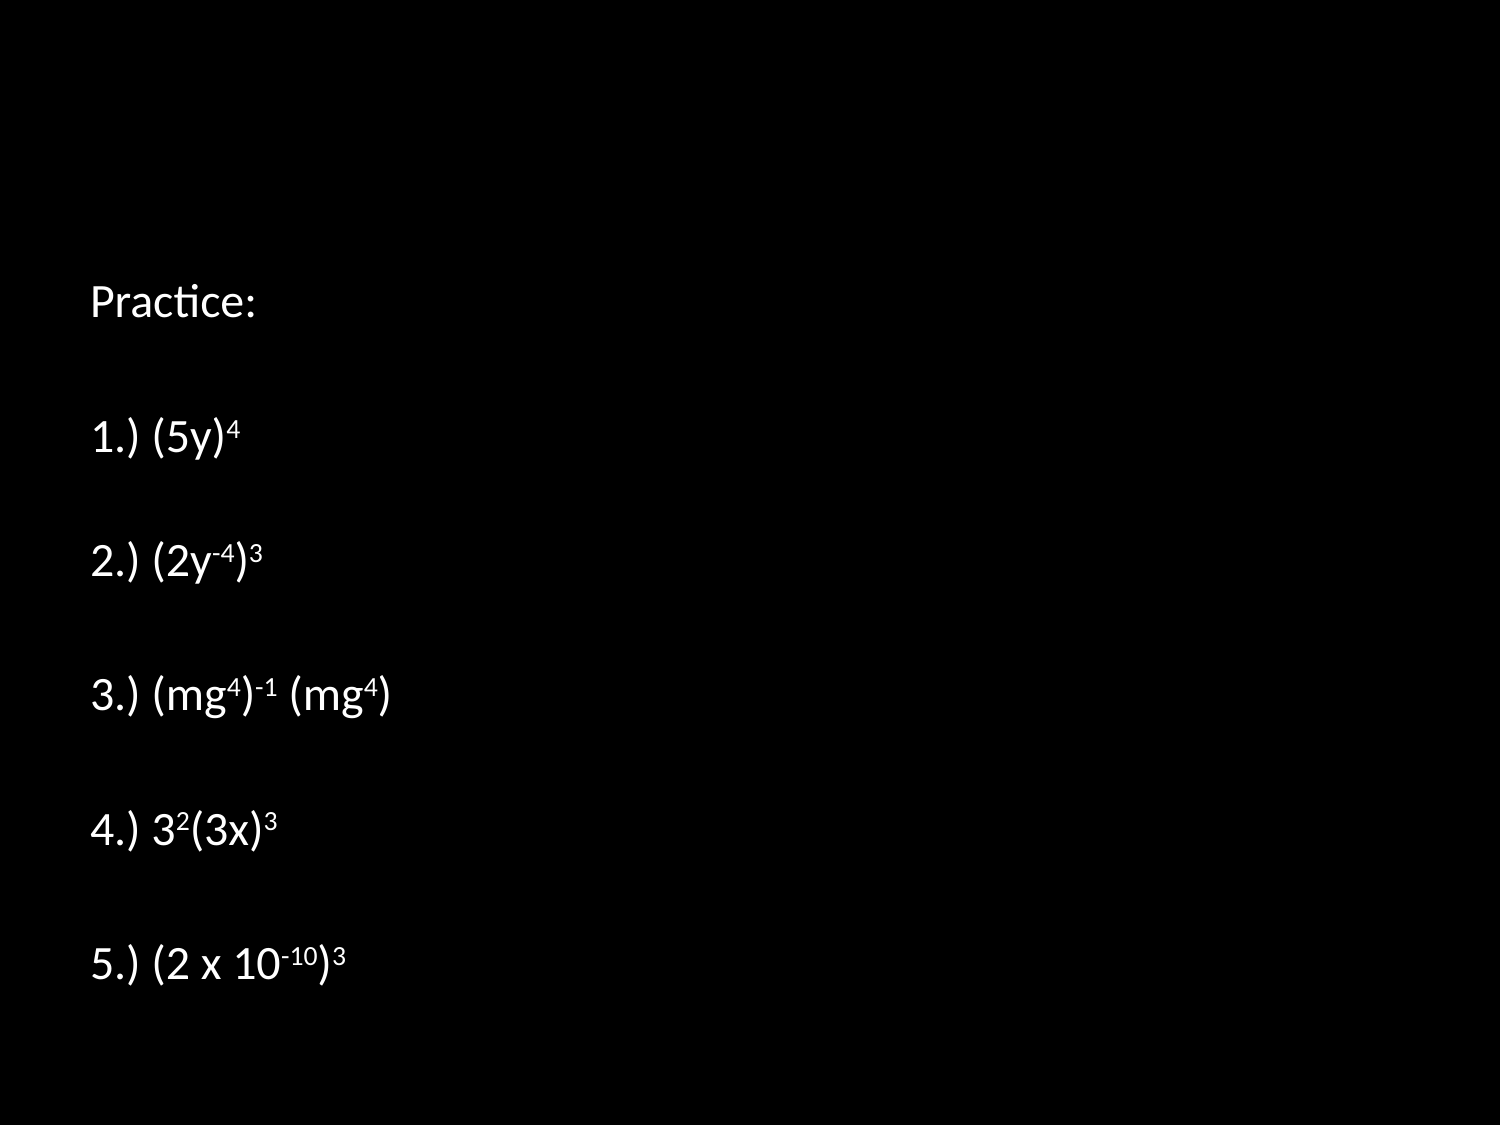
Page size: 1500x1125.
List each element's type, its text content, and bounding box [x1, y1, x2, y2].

list Practice: 1.) (5y)4 2.) (2y-4)3 3.) (mg4)-1 (mg4) 4.) 32(3x)3 5.) (2 x 10-10)3 [75, 262, 1425, 1005]
